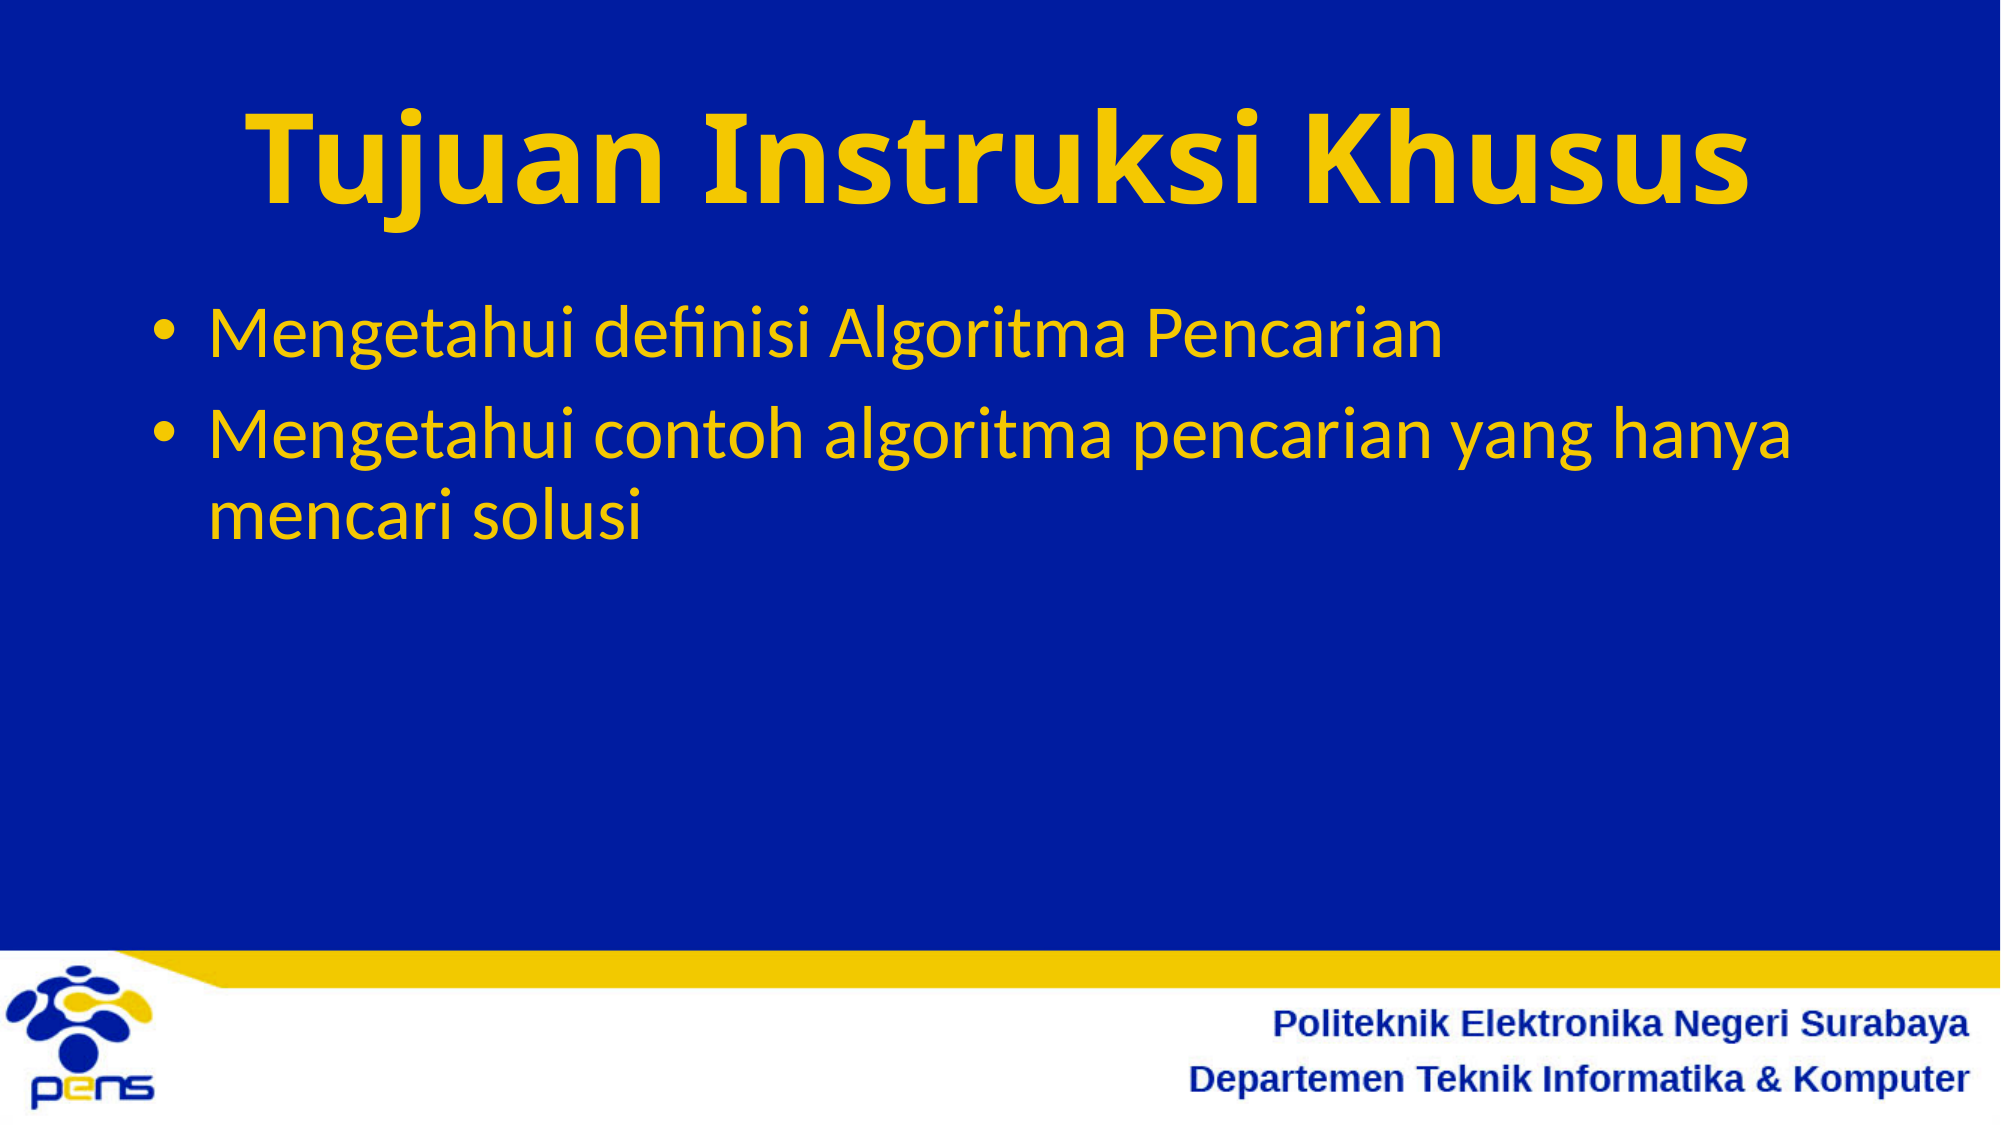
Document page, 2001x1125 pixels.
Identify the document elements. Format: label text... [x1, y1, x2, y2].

list Mengetahui definisi Algoritma Pencarian Mengetahui contoh algoritma pencarian yang hanya mencari solusi [136, 285, 1862, 931]
title Tujuan Instruksi Khusus [136, 82, 1862, 239]
picture [0, 0, 2001, 1125]
